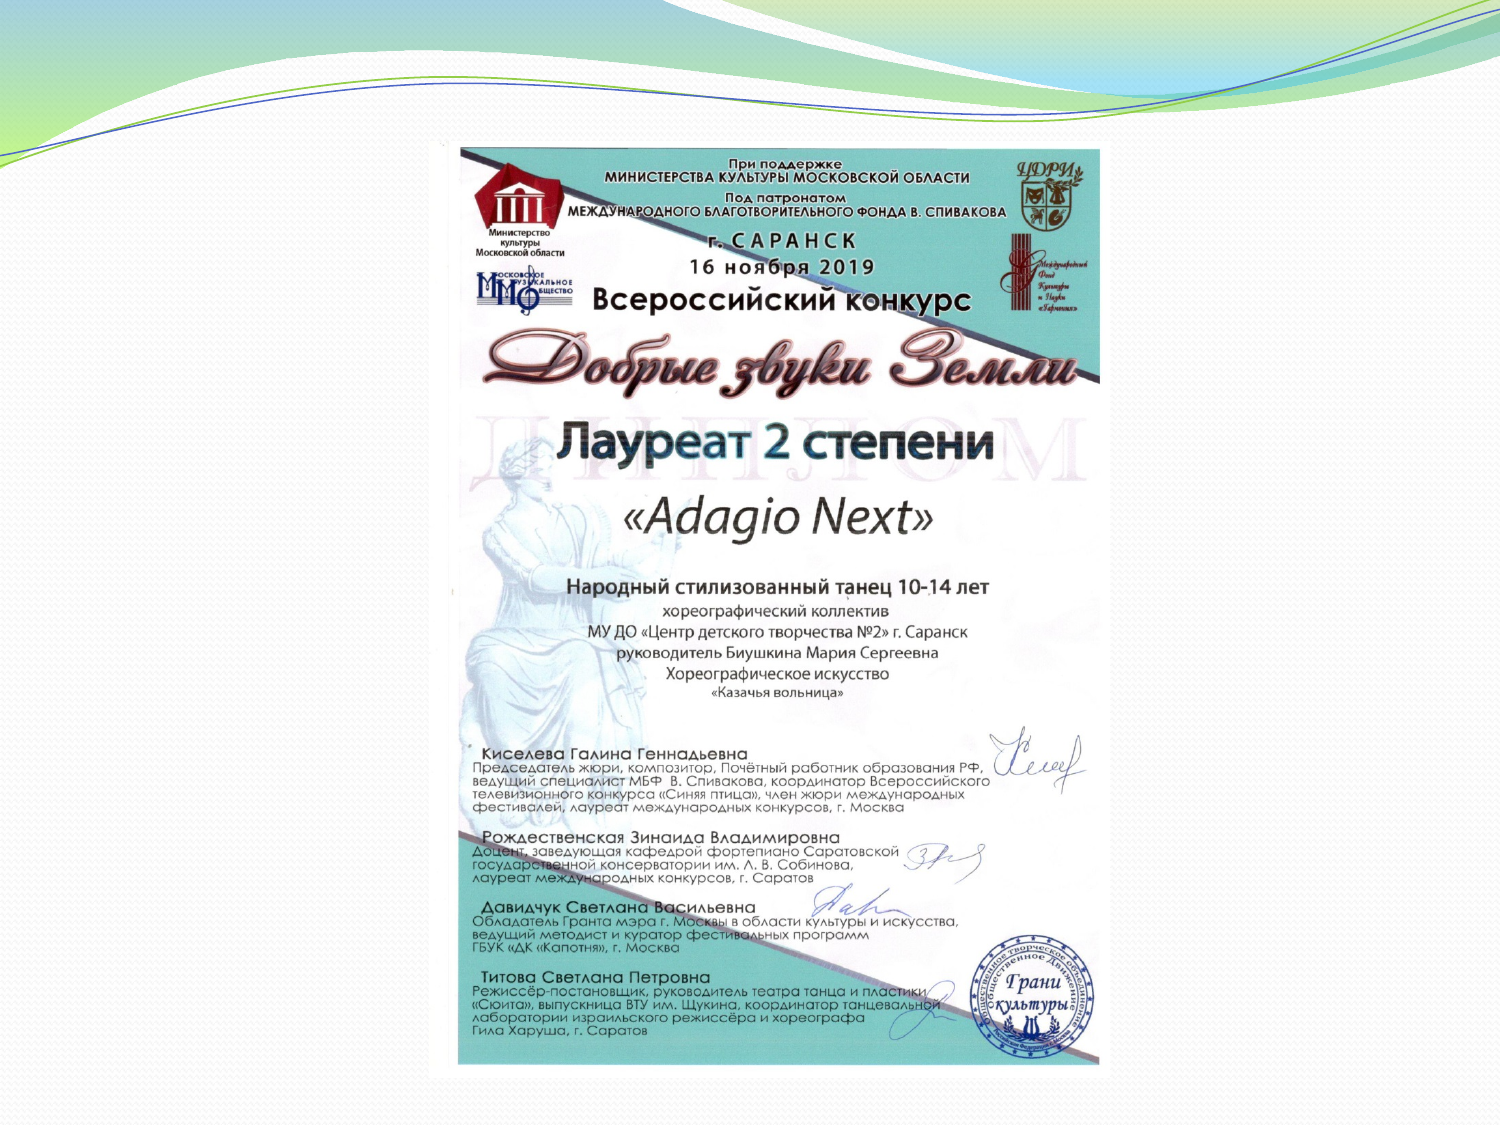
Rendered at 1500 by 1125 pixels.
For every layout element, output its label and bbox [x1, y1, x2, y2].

picture [429, 141, 1111, 1078]
